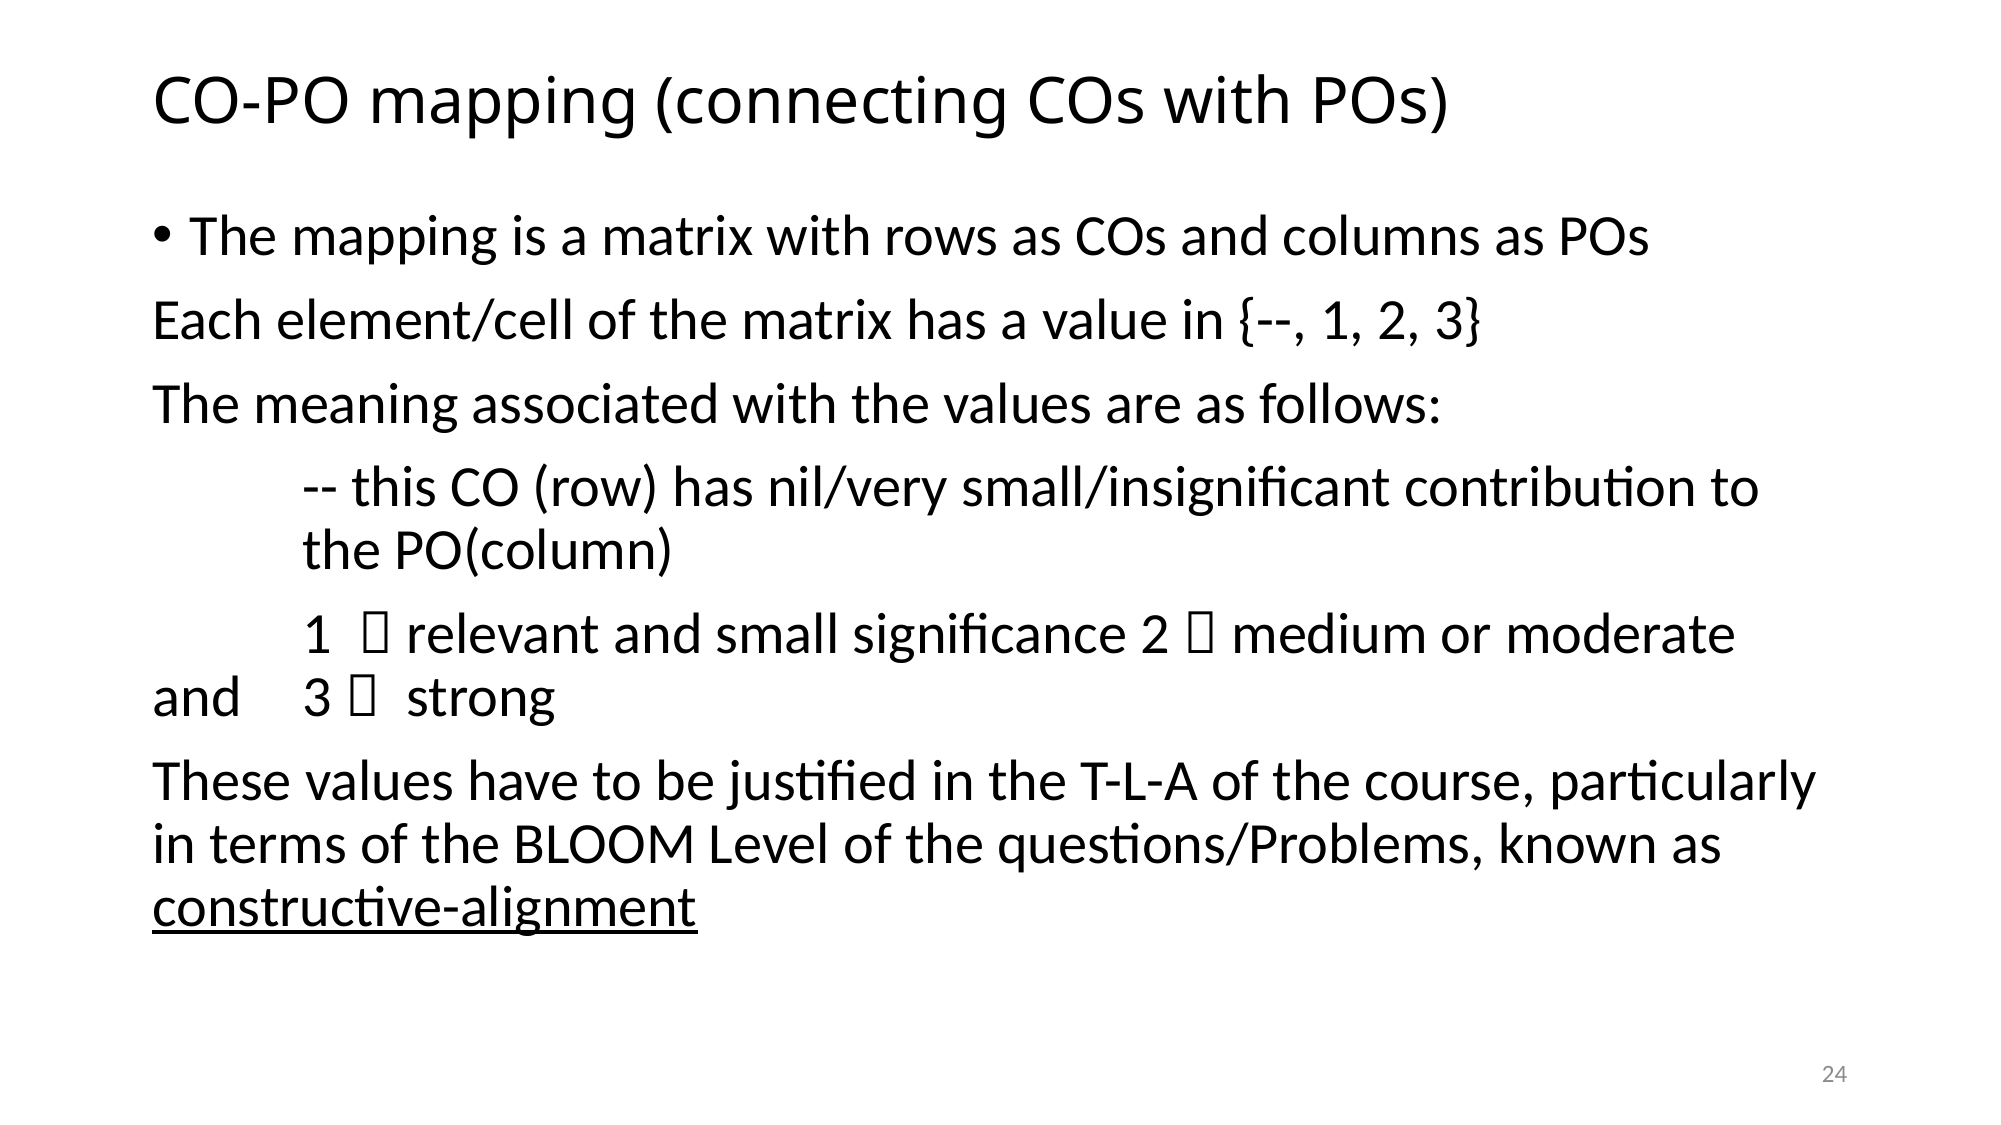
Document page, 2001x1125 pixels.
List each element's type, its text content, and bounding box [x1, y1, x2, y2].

list The mapping is a matrix with rows as COs and columns as POs Each element/cell of the matrix has a value in {--, 1, 2, 3} The meaning associated with the values are as follows: -- this CO (row) has nil/very small/insignificant contribution to the PO(column) 1  relevant and small significance 2  medium or moderate and 3  strong These values have to be justified in the T-L-A of the course, particularly in terms of the BLOOM Level of the questions/Problems, known as constructive-alignment [137, 197, 1863, 1066]
title CO-PO mapping (connecting COs with POs) [137, 59, 1863, 146]
slide_number 24 [1412, 1042, 1863, 1103]
